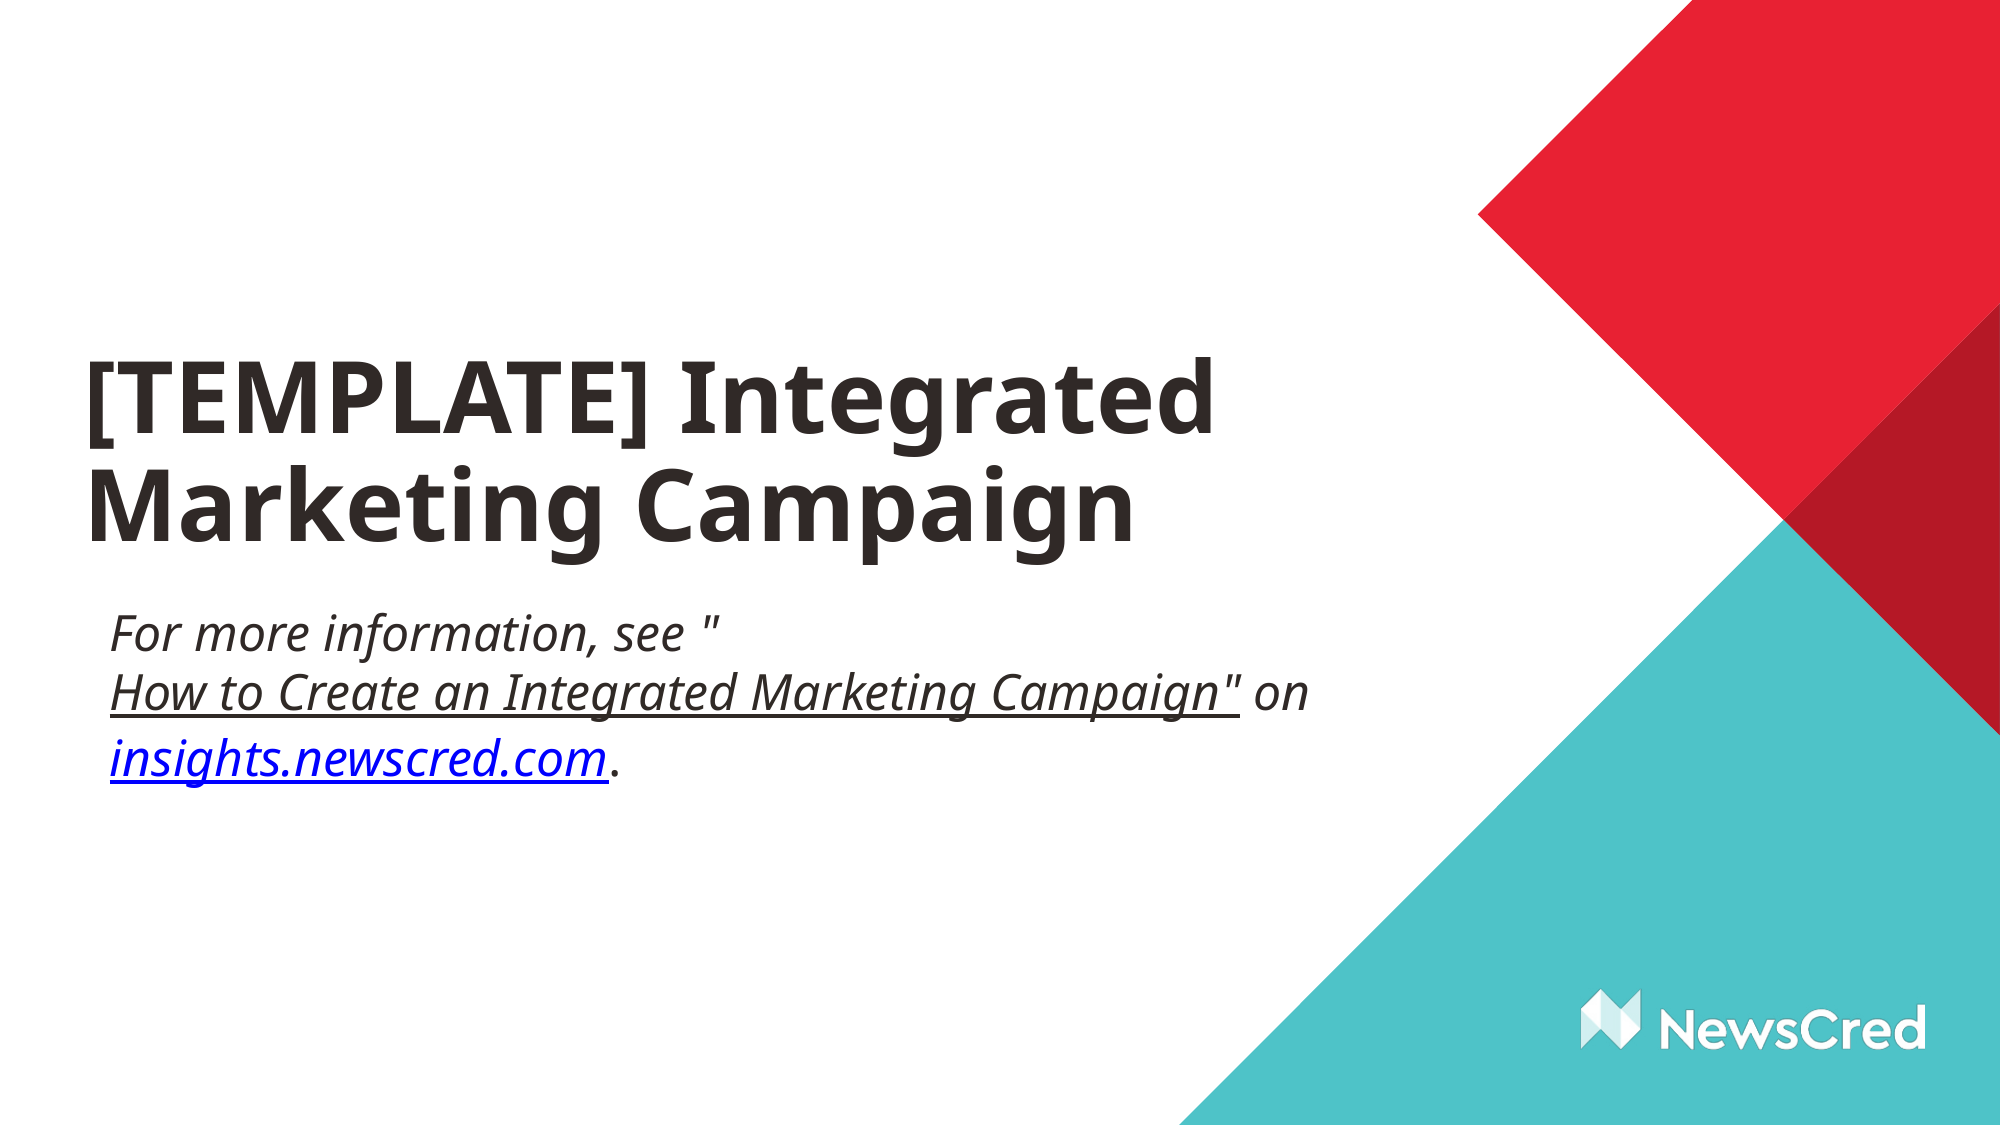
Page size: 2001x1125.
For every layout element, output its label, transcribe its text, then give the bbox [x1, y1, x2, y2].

picture [1580, 988, 1925, 1050]
title [TEMPLATE] Integrated Marketing Campaign [75, 300, 1462, 572]
subtitle For more information, see "How to Create an Integrated Marketing Campaign" on insights.newscred.com. [101, 586, 1436, 761]
